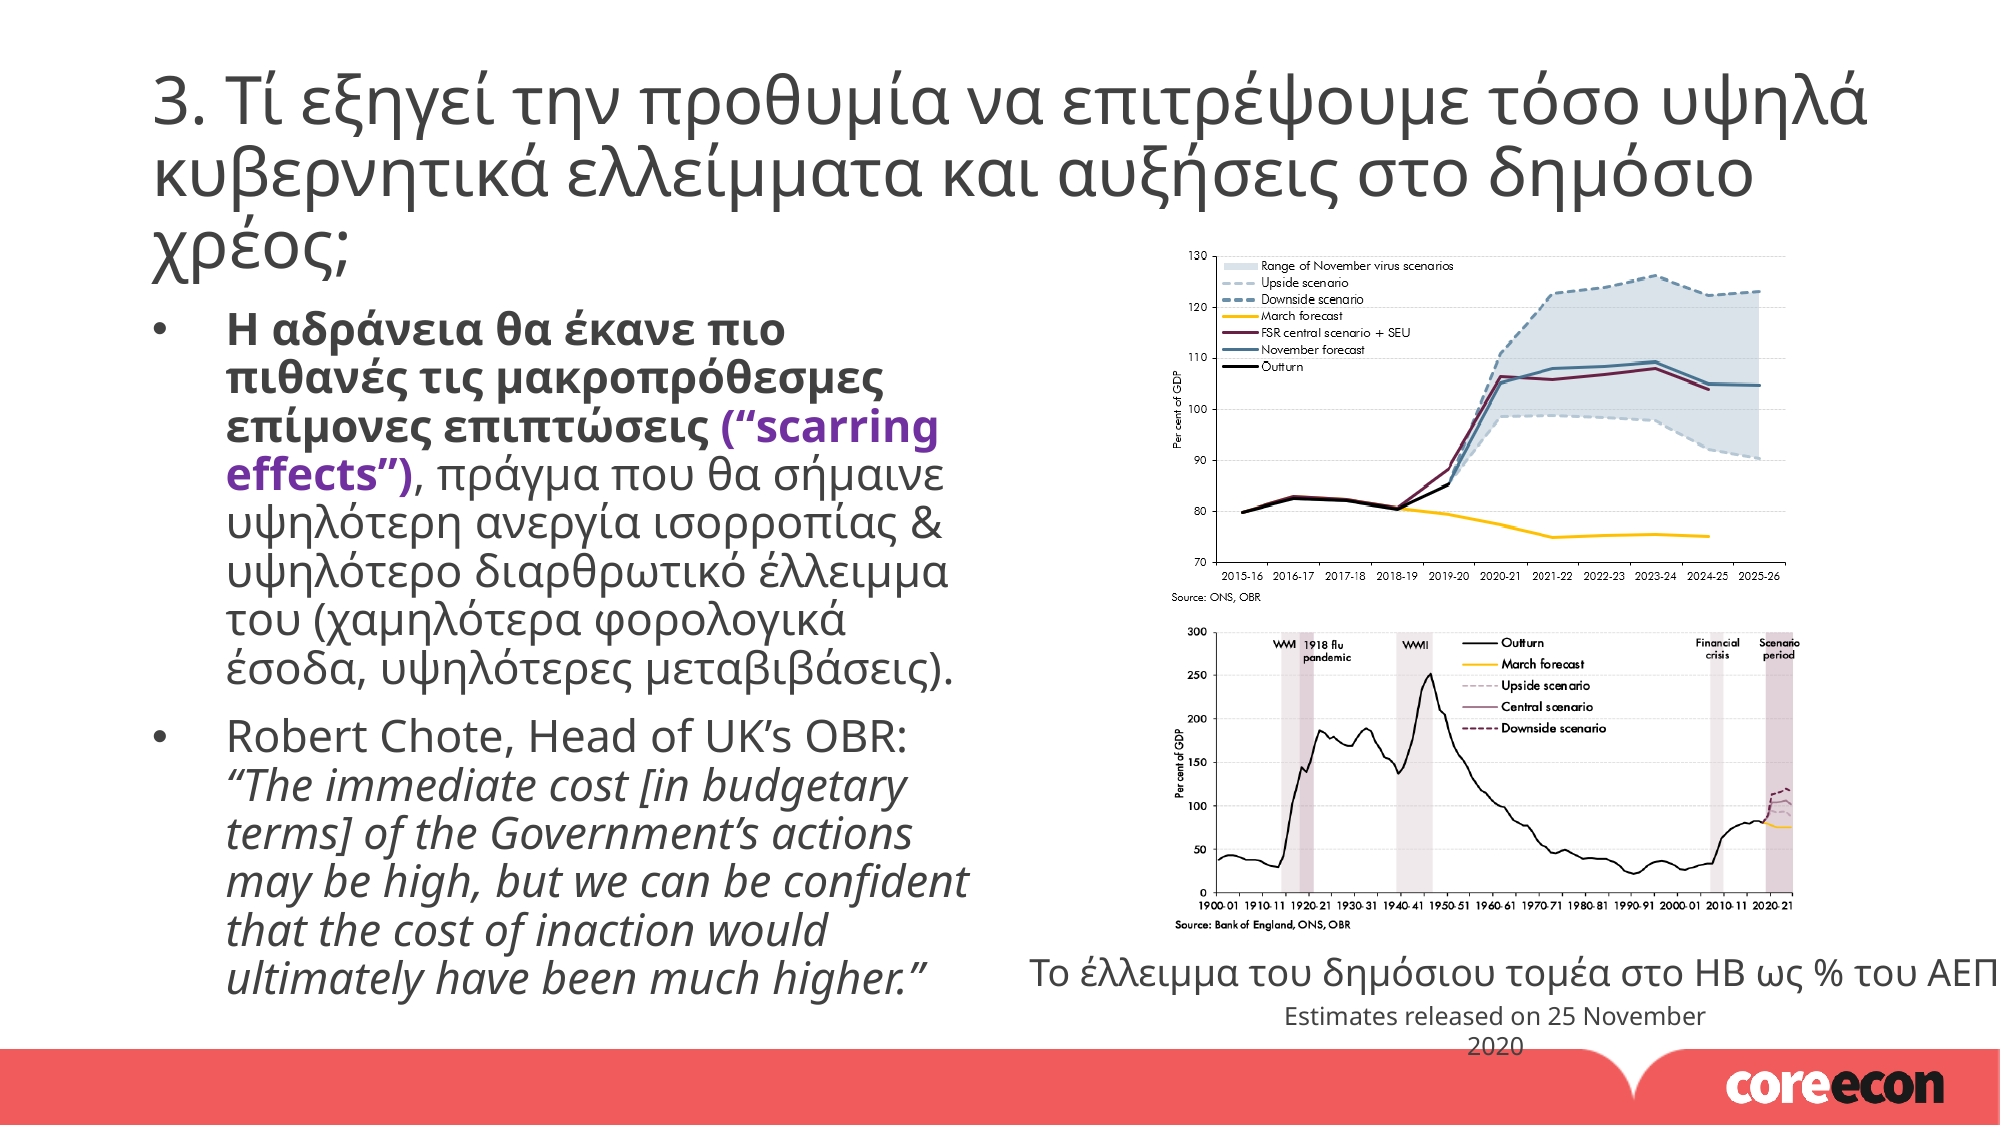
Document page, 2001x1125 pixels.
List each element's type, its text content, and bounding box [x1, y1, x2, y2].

text_box Estimates released on 25 November 2020 [1263, 992, 1728, 1068]
picture [0, 1049, 2000, 1125]
text_box Η αδράνεια θα έκανε πιο πιθανές τις μακροπρόθεσμες επίμονες επιπτώσεις (“scarring effects”), πράγμα που θα σήμαινε υψηλότερη ανεργία ισορροπίας & υψηλότερο διαρθρωτικό έλλειμμα του (χαμηλότερα φορολογικά έσοδα, υψηλότερες μεταβιβάσεις). Robert Chote, Head of UK’s OBR: “The immediate cost [in budgetary terms] of the Government’s actions may be high, but we can be confident that the cost of inaction would ultimately have been much higher.” [137, 299, 988, 1045]
text_box Το έλλειμμα του δημόσιου τομέα στο ΗΒ ως % του ΑΕΠ [1014, 941, 2000, 1001]
picture [1171, 618, 1820, 933]
text_box 3. Τί εξηγεί την προθυμία να επιτρέψουμε τόσο υψηλά κυβερνητικά ελλείμματα και αυξήσεις στο δημόσιο χρέος; [137, 59, 1903, 278]
picture [1171, 239, 1820, 610]
